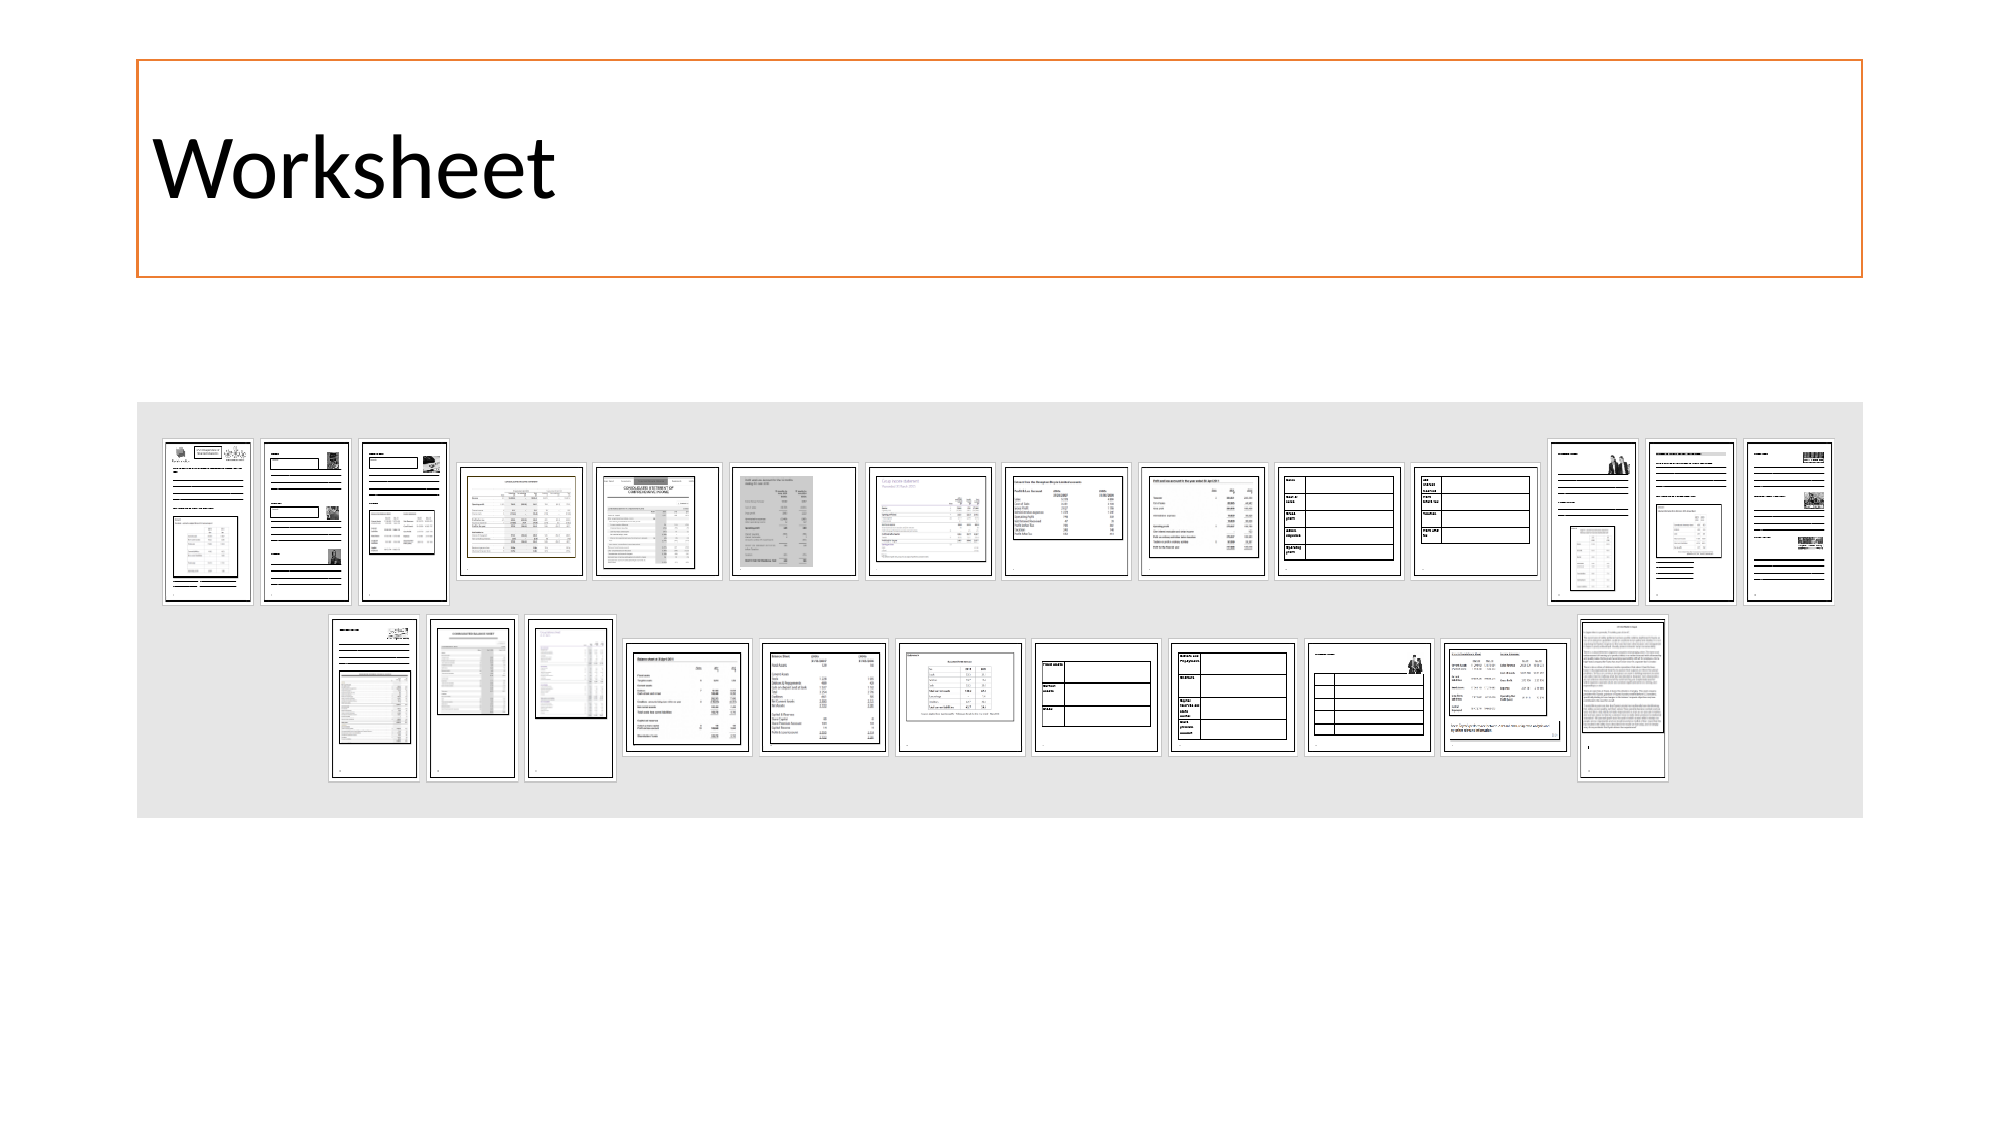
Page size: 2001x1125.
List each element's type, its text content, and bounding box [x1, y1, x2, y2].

title Worksheet [136, 59, 1863, 278]
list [137, 402, 1863, 818]
